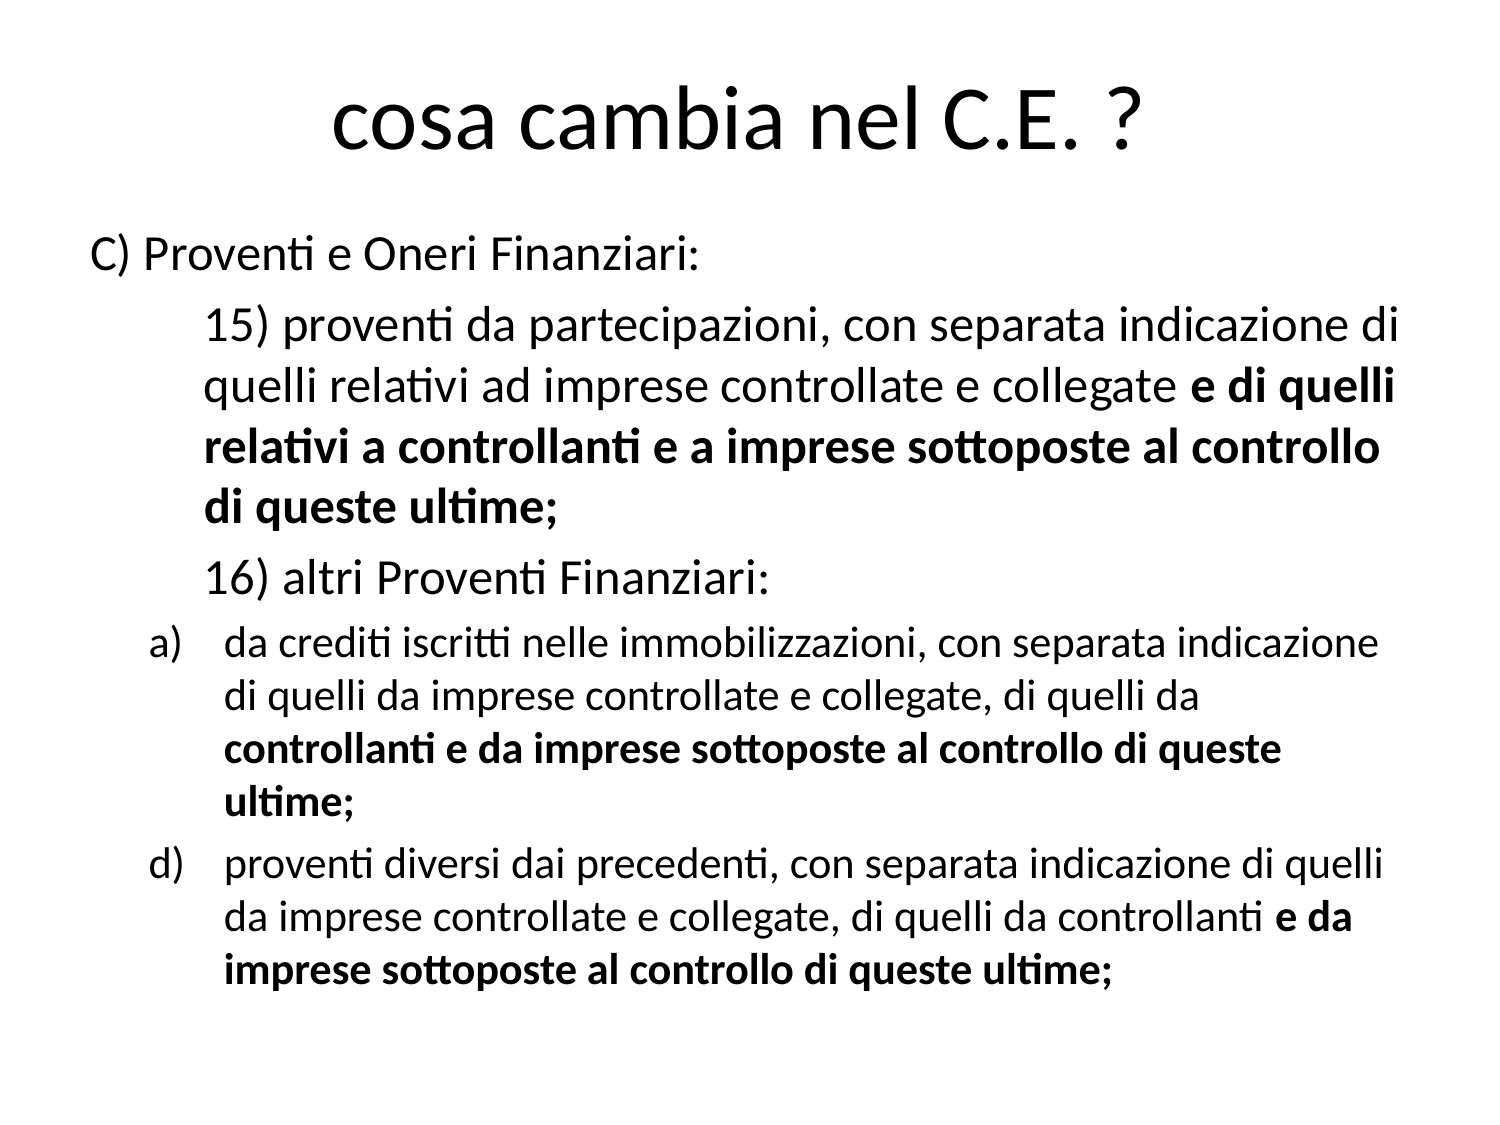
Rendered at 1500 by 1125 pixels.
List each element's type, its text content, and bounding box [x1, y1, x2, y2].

list C) Proventi e Oneri Finanziari: 15) proventi da partecipazioni, con separata indicazione di quelli relativi ad imprese controllate e collegate e di quelli relativi a controllanti e a imprese sottoposte al controllo di queste ultime; 16) altri Proventi Finanziari: da crediti iscritti nelle immobilizzazioni, con separata indicazione di quelli da imprese controllate e collegate, di quelli da controllanti e da imprese sottoposte al controllo di queste ultime; proventi diversi dai precedenti, con separata indicazione di quelli da imprese controllate e collegate, di quelli da controllanti e da imprese sottoposte al controllo di queste ultime; [75, 212, 1425, 1005]
title cosa cambia nel C.E. ? [75, 45, 1425, 182]
